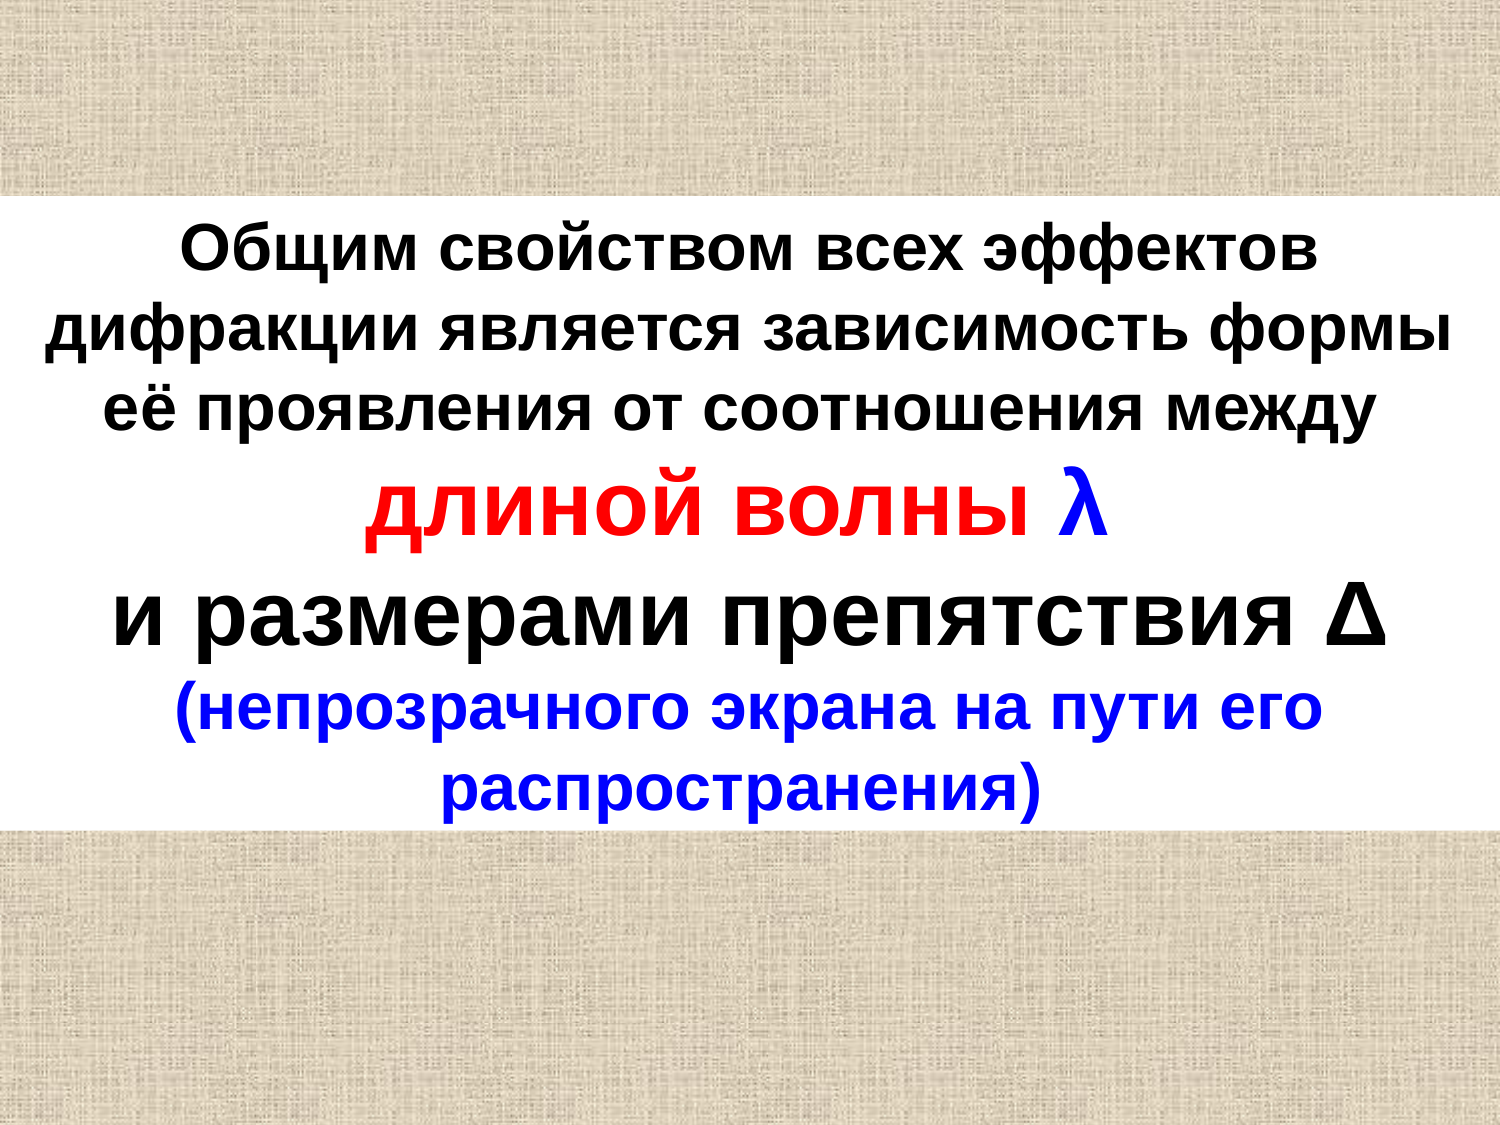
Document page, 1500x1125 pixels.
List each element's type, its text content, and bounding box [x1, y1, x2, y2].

picture [0, 831, 1500, 1125]
picture [0, 0, 1500, 196]
text_box Общим свойством всех эффектов дифракции является зависимость формы её проявления от соотношения между длиной волны λ и размерами препятствия Δ (непрозрачного экрана на пути его распространения) [0, 196, 1500, 831]
